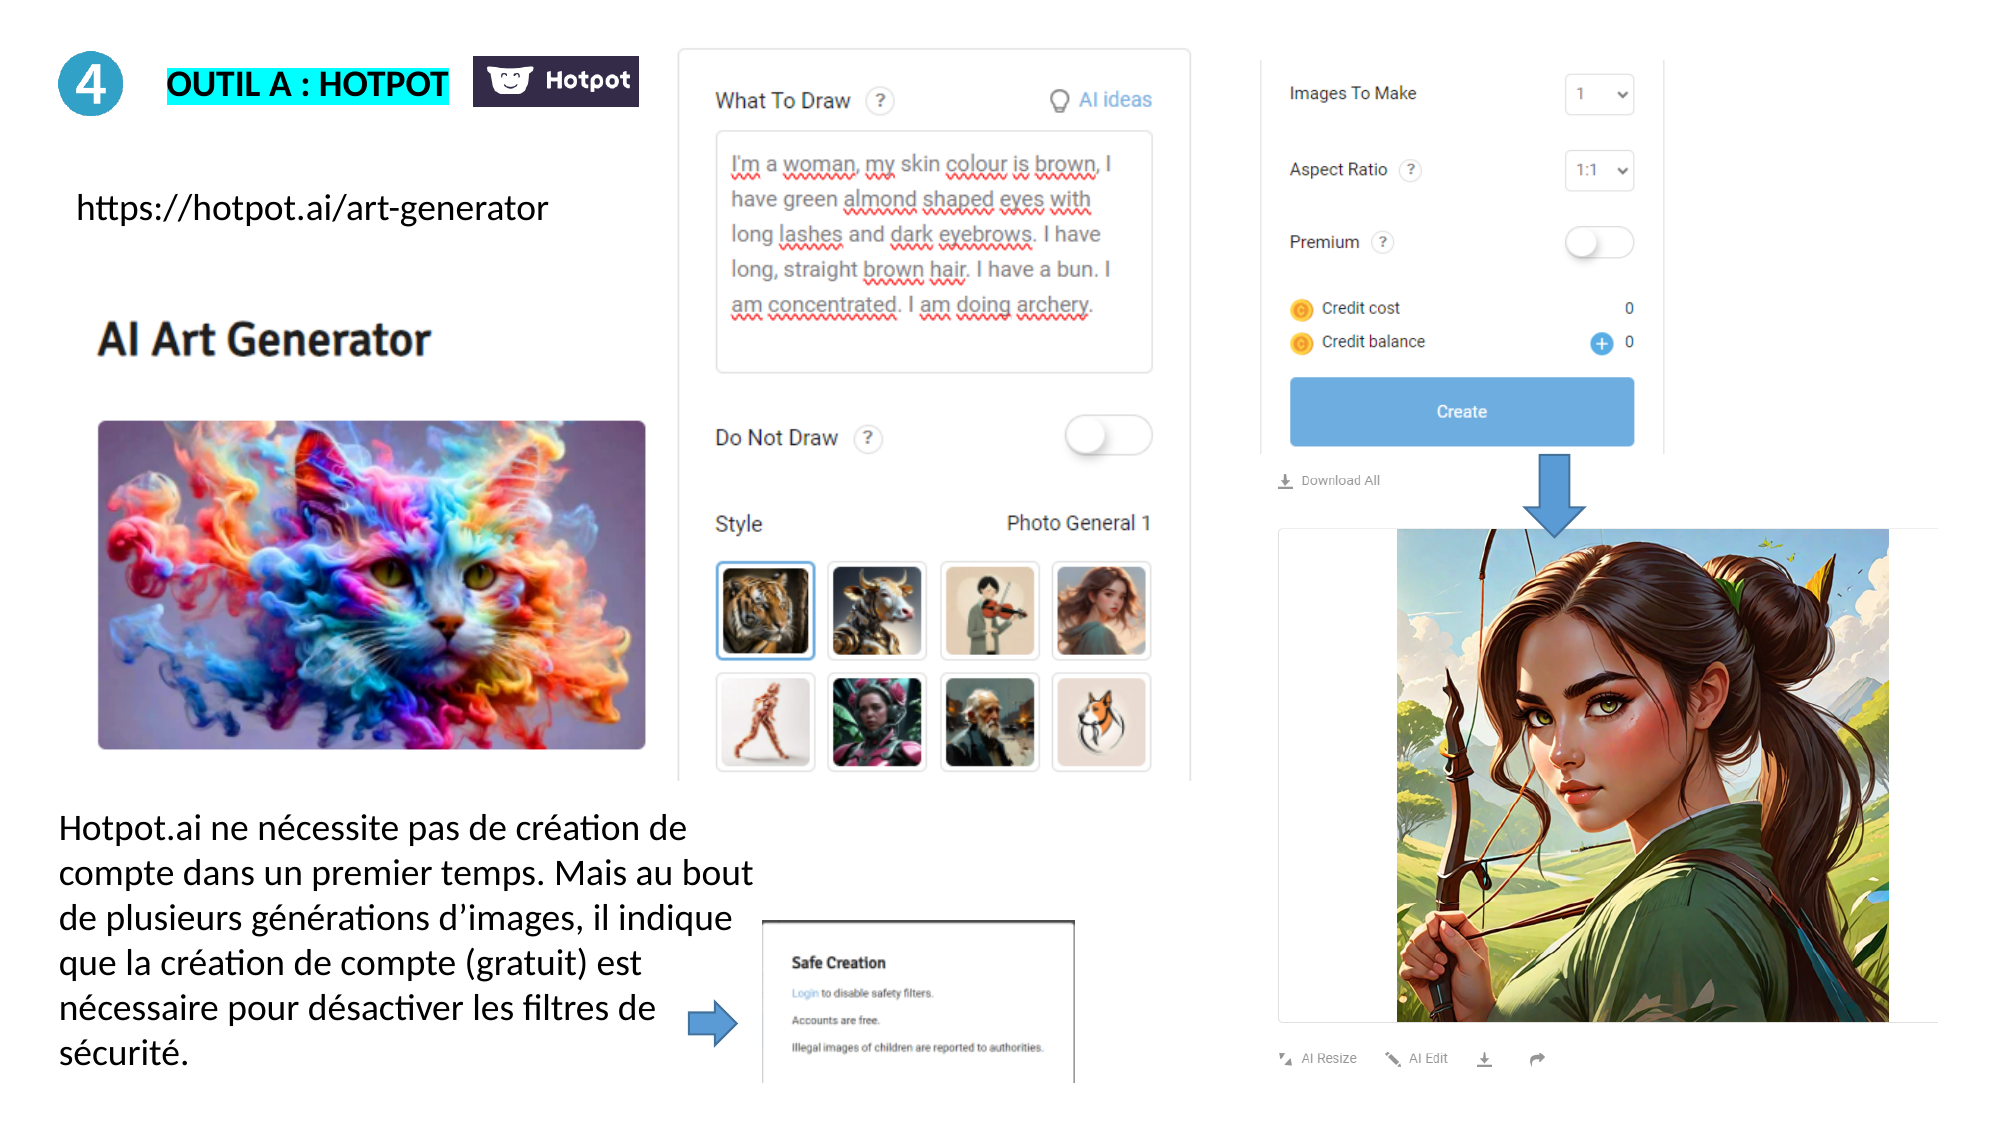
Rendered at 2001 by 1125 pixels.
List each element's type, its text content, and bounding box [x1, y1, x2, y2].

picture [473, 56, 639, 107]
text_box https://hotpot.ai/art-generator [61, 175, 586, 236]
picture [3, 288, 666, 781]
text_box [687, 999, 739, 1048]
picture [58, 51, 123, 116]
picture [1258, 60, 1938, 1078]
picture [675, 44, 1203, 781]
picture [762, 920, 1075, 1083]
text_box Hotpot.ai ne nécessite pas de création de compte dans un premier temps. Mais au bout de plusieurs générations d’images, il indique que la création de compte (gratuit) est nécessaire pour désactiver les filtres de sécurité. [43, 795, 792, 1080]
text_box OUTIL A : HOTPOT [151, 51, 464, 111]
